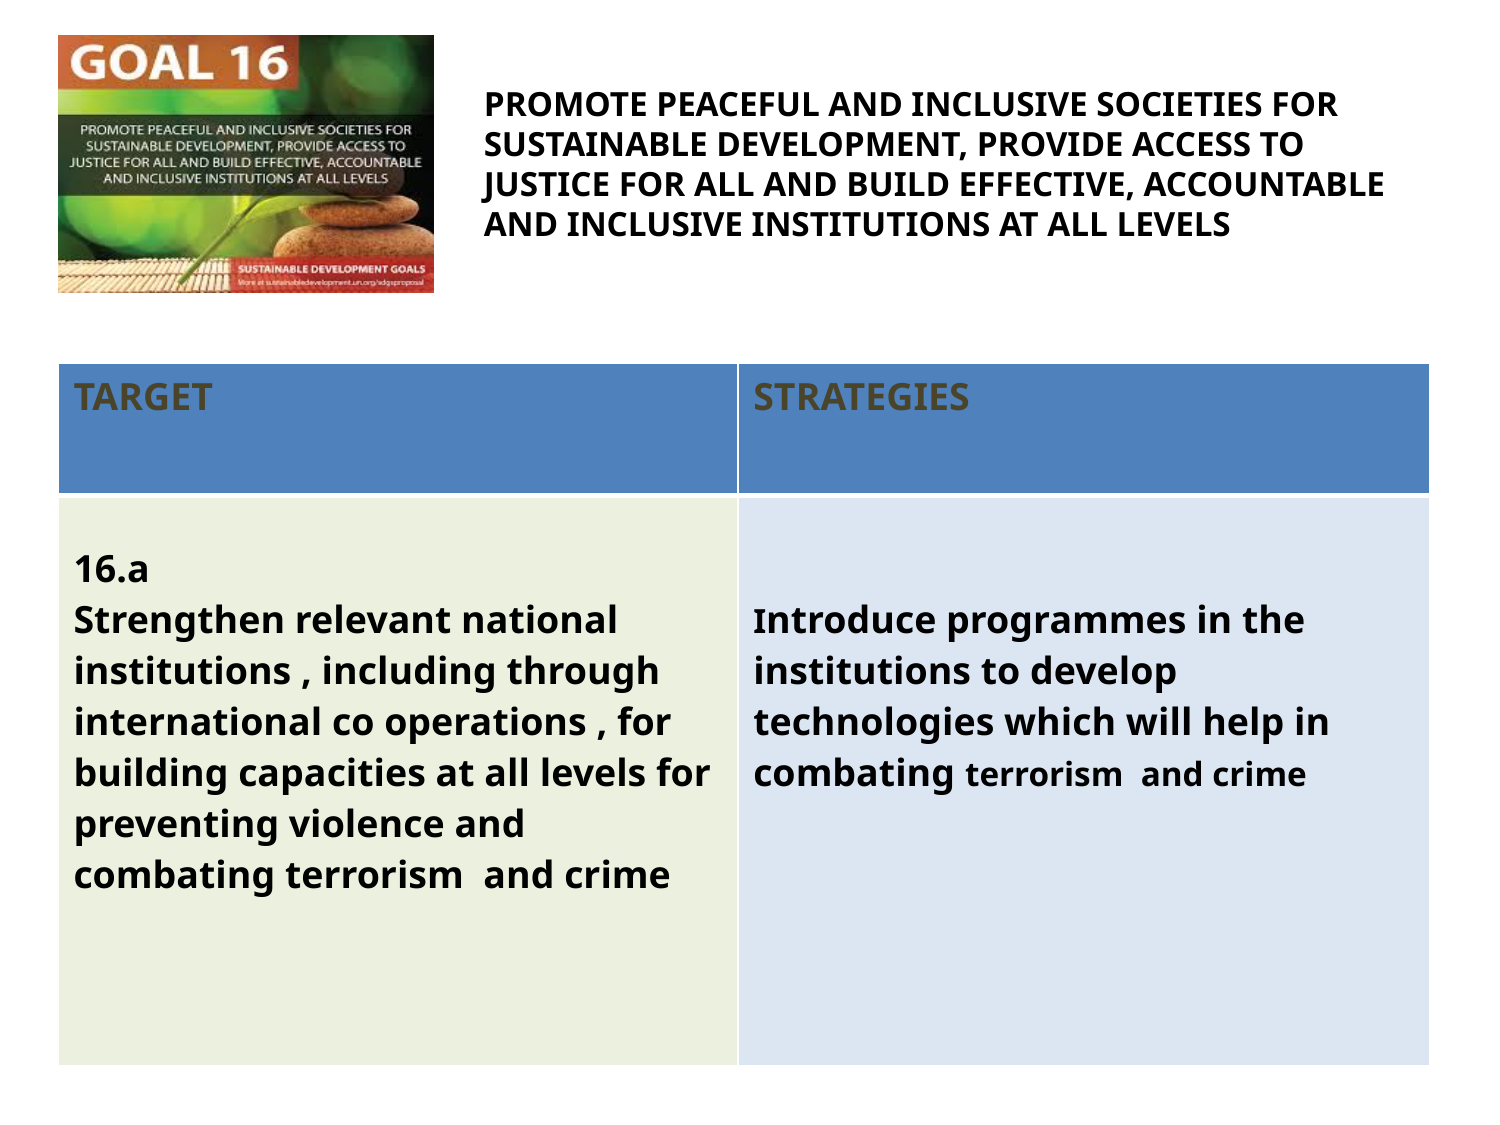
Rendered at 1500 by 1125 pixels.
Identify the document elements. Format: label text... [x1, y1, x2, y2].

table_header STRATEGIES [739, 364, 1429, 493]
picture [58, 34, 434, 294]
title PROMOTE PEACEFUL AND INCLUSIVE SOCIETIES FOR SUSTAINABLE DEVELOPMENT, PROVIDE ACCESS TO JUSTICE FOR ALL AND BUILD EFFECTIVE, ACCOUNTABLE AND INCLUSIVE INSTITUTIONS AT ALL LEVELS [468, 45, 1425, 282]
table_cell 16.a Strengthen relevant national institutions , including through international co operations , for building capacities at all levels for preventing violence and combating terrorism and crime [59, 498, 737, 1065]
table_cell Introduce programmes in the institutions to develop technologies which will help in combating terrorism and crime [739, 498, 1429, 1065]
table_header TARGET [59, 364, 737, 493]
